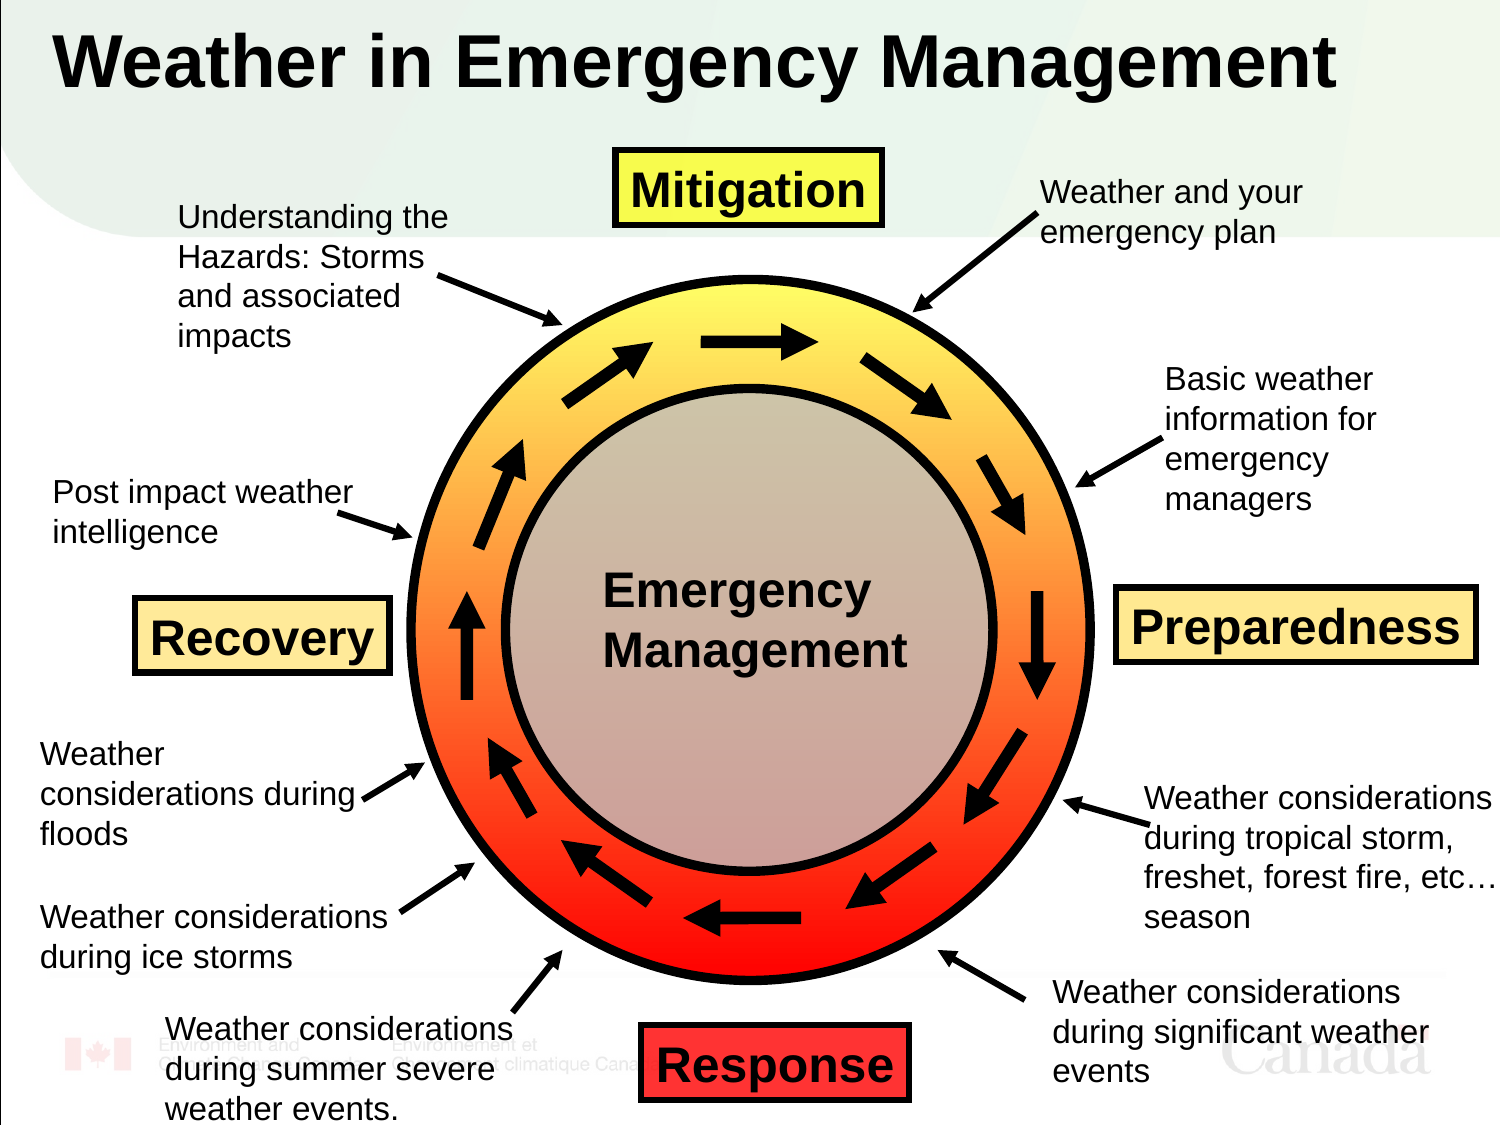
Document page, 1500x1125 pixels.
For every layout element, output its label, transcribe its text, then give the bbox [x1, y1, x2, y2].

text_box [862, 357, 952, 420]
text_box Recovery [134, 597, 390, 673]
text_box [523, 949, 563, 999]
text_box [437, 274, 563, 327]
text_box Response [641, 1024, 910, 1100]
text_box [0, 0, 1500, 1125]
text_box [963, 731, 1023, 825]
text_box [487, 737, 533, 816]
text_box [399, 862, 475, 913]
text_box [564, 341, 654, 405]
text_box [505, 388, 993, 872]
text_box Basic weather information for emergency managers [1149, 349, 1438, 525]
text_box [682, 911, 802, 925]
text_box [410, 279, 1091, 981]
text_box [560, 840, 650, 903]
text_box [337, 512, 413, 540]
text_box Post impact weather intelligence [37, 462, 375, 558]
text_box Mitigation [615, 149, 882, 225]
text_box [478, 439, 524, 549]
text_box [845, 846, 934, 910]
text_box Preparedness [1116, 587, 1477, 663]
text_box Weather considerations during summer severe weather events. [150, 999, 563, 1125]
text_box Weather considerations during tropical storm, freshet, forest fire, etc… season [1128, 768, 1500, 943]
text_box [362, 762, 425, 801]
text_box [912, 212, 1038, 313]
text_box Weather considerations during significant weather events [1037, 962, 1450, 1097]
text_box [981, 457, 1026, 536]
text_box Emergency Management [587, 549, 924, 685]
text_box Weather in Emergency Management [37, 14, 1412, 102]
text_box [937, 949, 1026, 1001]
text_box Weather considerations during ice storms [24, 887, 438, 982]
text_box [700, 335, 819, 349]
text_box [1031, 591, 1044, 700]
text_box [1074, 437, 1163, 488]
text_box [460, 591, 474, 700]
text_box Weather considerations during floods [24, 724, 438, 860]
text_box Understanding the Hazards: Storms and associated impacts [162, 187, 500, 362]
text_box [1062, 797, 1151, 826]
text_box Weather and your emergency plan [1025, 162, 1363, 258]
